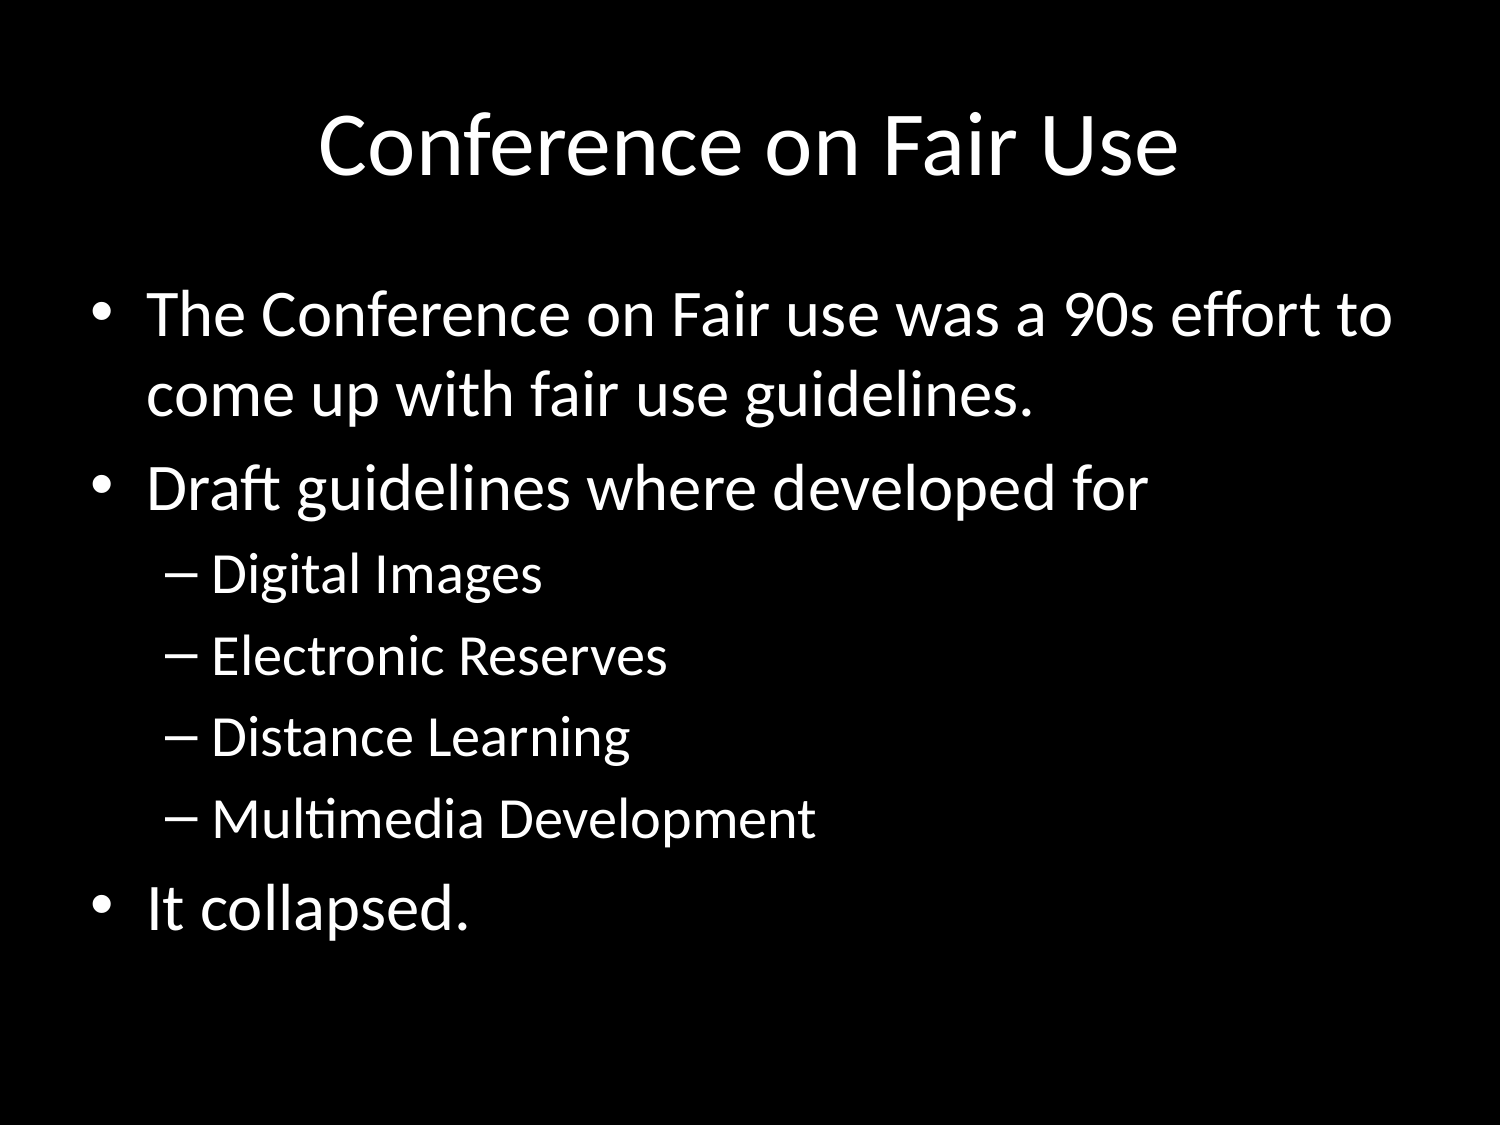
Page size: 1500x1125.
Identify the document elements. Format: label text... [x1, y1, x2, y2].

list The Conference on Fair use was a 90s effort to come up with fair use guidelines. Draft guidelines where developed for Digital Images Electronic Reserves Distance Learning Multimedia Development It collapsed. [74, 262, 1426, 1006]
title Conference on Fair Use [74, 44, 1426, 233]
